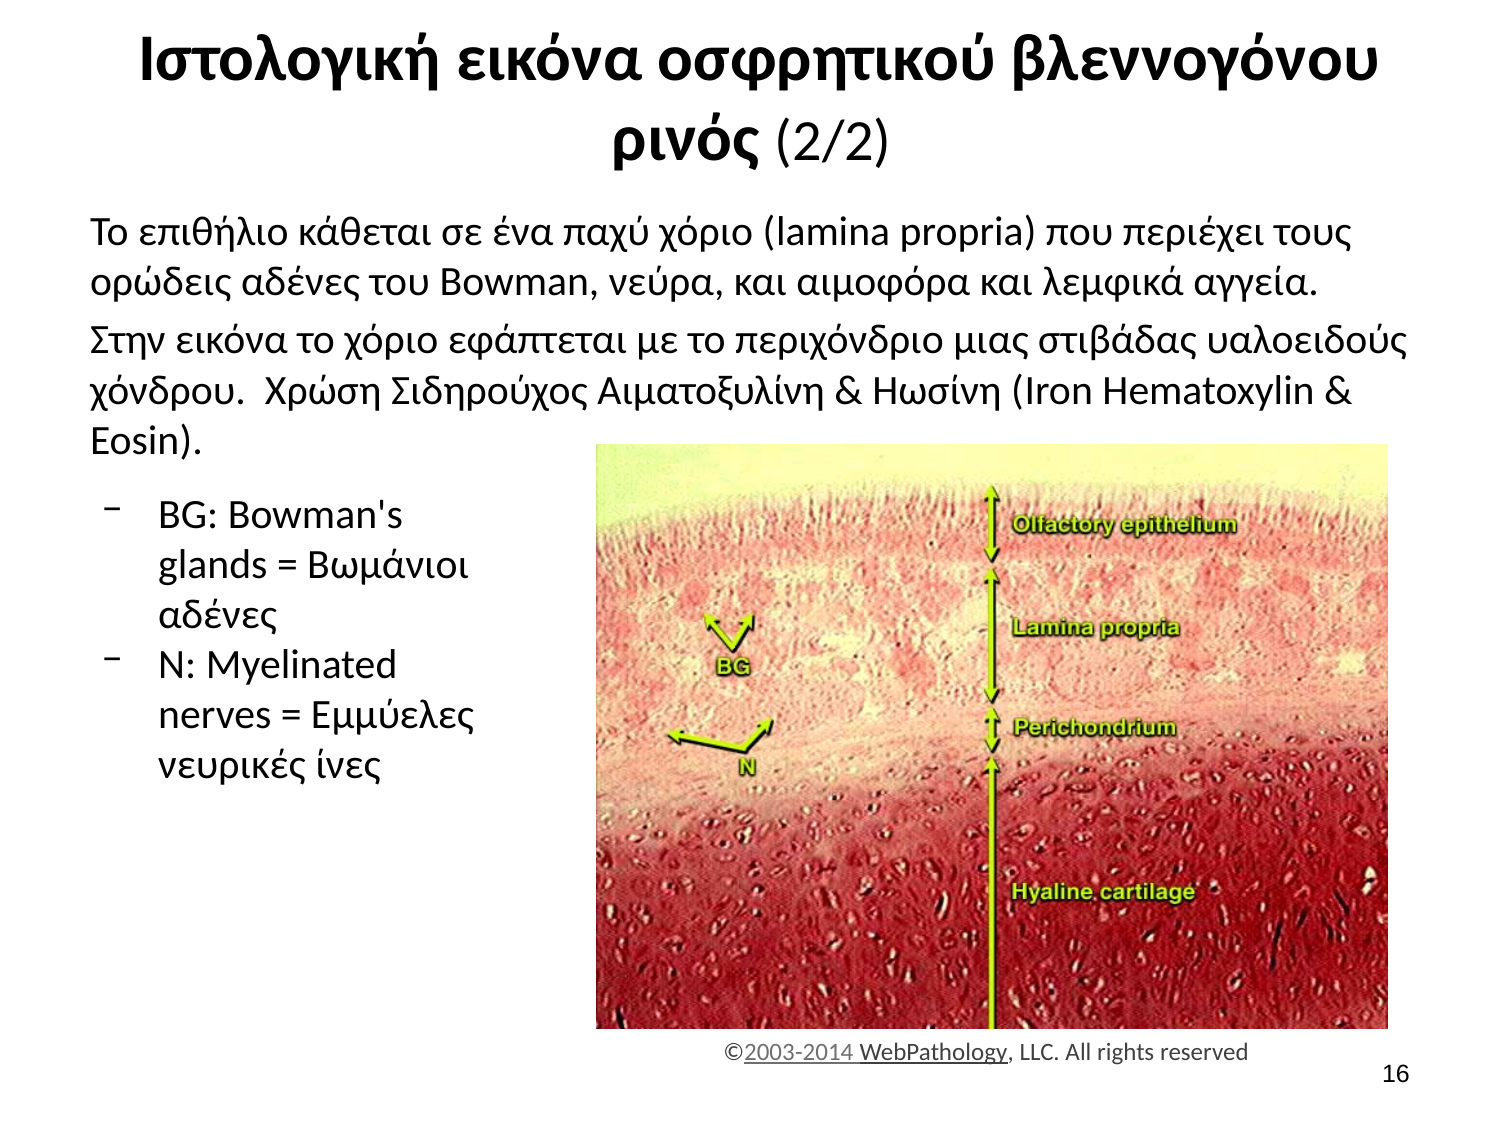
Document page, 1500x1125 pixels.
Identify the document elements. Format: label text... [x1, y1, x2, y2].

list Το επιθήλιο κάθεται σε ένα παχύ χόριο (lamina propria) που περιέχει τους ορώδεις αδένες του Bowman, νεύρα, και αιμοφόρα και λεμφικά αγγεία. Στην εικόνα το χόριο εφάπτεται με το περιχόνδριο μιας στιβάδας υαλοειδούς χόνδρου. Χρώση Σιδηρούχος Αιματοξυλίνη & Ηωσίνη (Iron Hematoxylin & Eosin). [75, 196, 1425, 1024]
title Ιστολογική εικόνα οσφρητικού βλεννογόνου ρινός (2/2) [76, 19, 1427, 169]
picture [596, 444, 1389, 1029]
slide_number 15 [1074, 1042, 1425, 1103]
text_box BG: Bowman's glands = Βωμάνιοι αδένες N: Myelinated nerves = Εμμύελες νευρικές ίνες [87, 479, 526, 795]
text_box ©2003-2014 WebPathology, LLC. All rights reserved [708, 1037, 1276, 1074]
